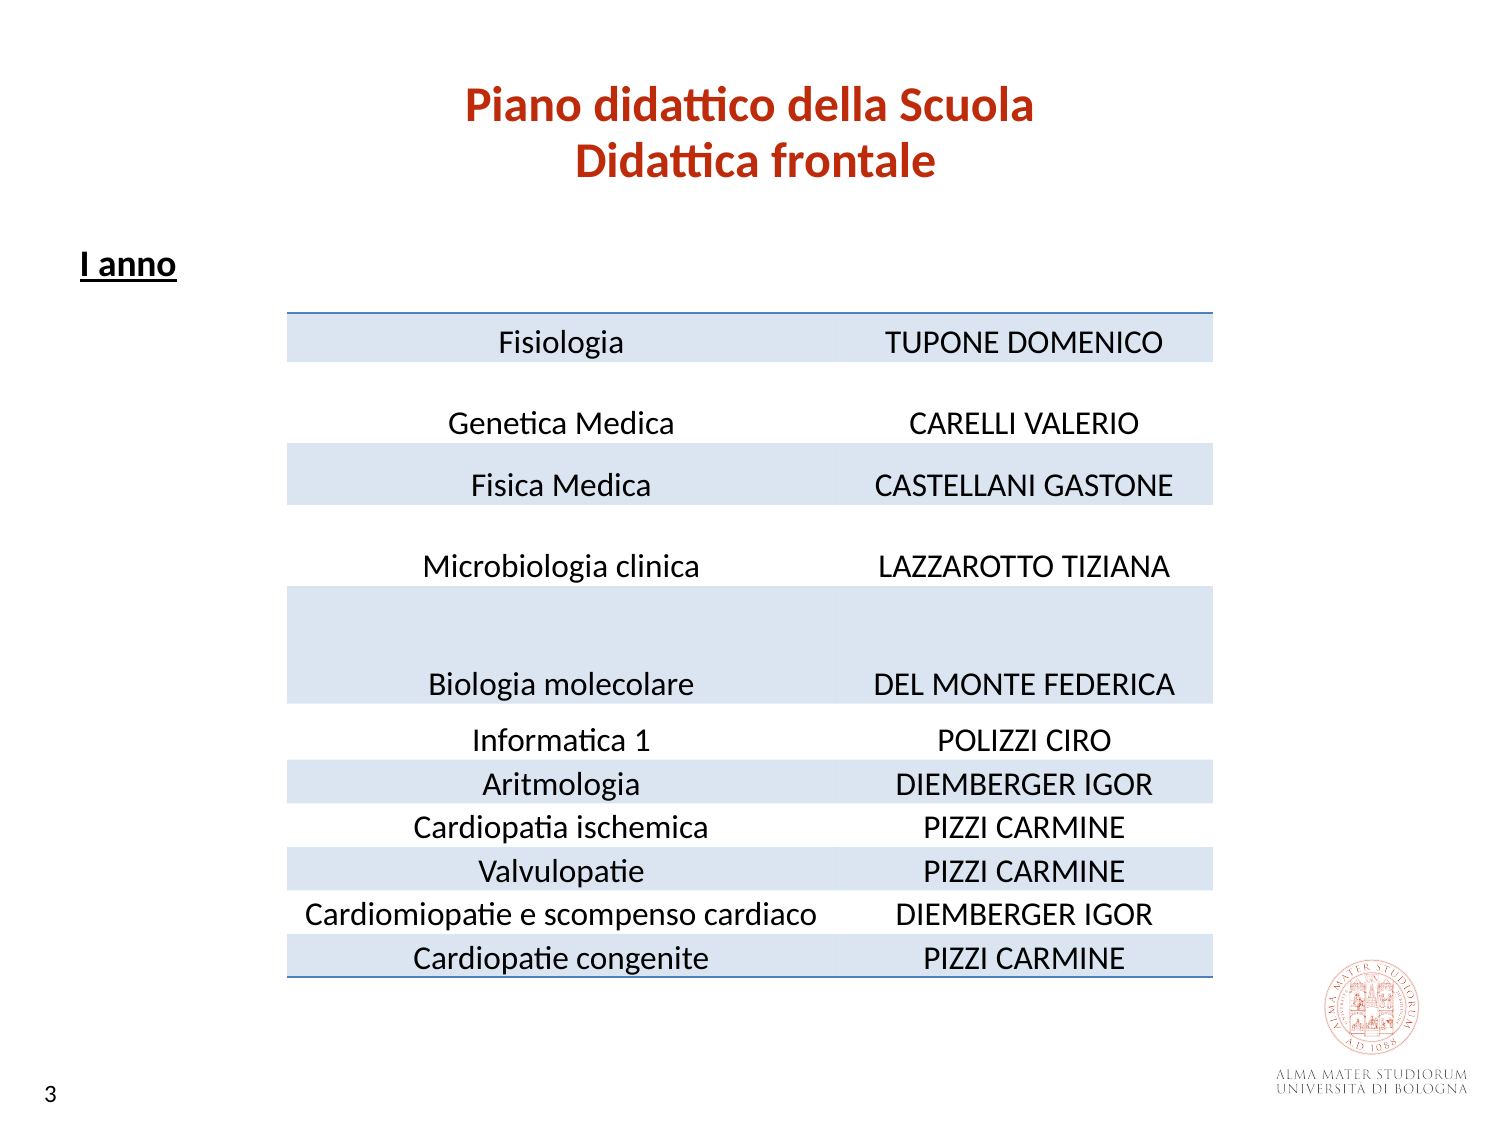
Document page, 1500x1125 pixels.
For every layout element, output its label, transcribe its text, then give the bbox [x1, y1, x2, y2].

table_cell CARELLI VALERIO [836, 362, 1213, 443]
table_cell Biologia molecolare [287, 586, 836, 704]
table_cell PIZZI CARMINE [836, 847, 1213, 890]
table_cell PIZZI CARMINE [836, 934, 1213, 976]
list Piano didattico della Scuola Didattica frontale [64, 78, 1447, 185]
table_cell DEL MONTE FEDERICA [836, 586, 1213, 704]
table_cell Microbiologia clinica [287, 505, 836, 586]
table_cell CASTELLANI GASTONE [836, 443, 1213, 505]
table_header Fisiologia [287, 314, 836, 362]
table_cell Cardiopatia ischemica [287, 803, 836, 847]
picture [1246, 940, 1497, 1118]
table_cell Aritmologia [287, 760, 836, 803]
table_cell Valvulopatie [287, 847, 836, 890]
table_cell DIEMBERGER IGOR [836, 760, 1213, 803]
table_cell LAZZAROTTO TIZIANA [836, 505, 1213, 586]
list I anno [64, 231, 1447, 1059]
table_cell Genetica Medica [287, 362, 836, 443]
table_cell Cardiomiopatie e scompenso cardiaco [287, 890, 836, 934]
table_cell POLIZZI CIRO [836, 704, 1213, 760]
table_cell Cardiopatie congenite [287, 934, 836, 976]
table_header TUPONE DOMENICO [836, 314, 1213, 362]
table_cell PIZZI CARMINE [836, 803, 1213, 847]
table_cell Informatica 1 [287, 704, 836, 760]
table_cell DIEMBERGER IGOR [836, 890, 1213, 934]
table_cell Fisica Medica [287, 443, 836, 505]
